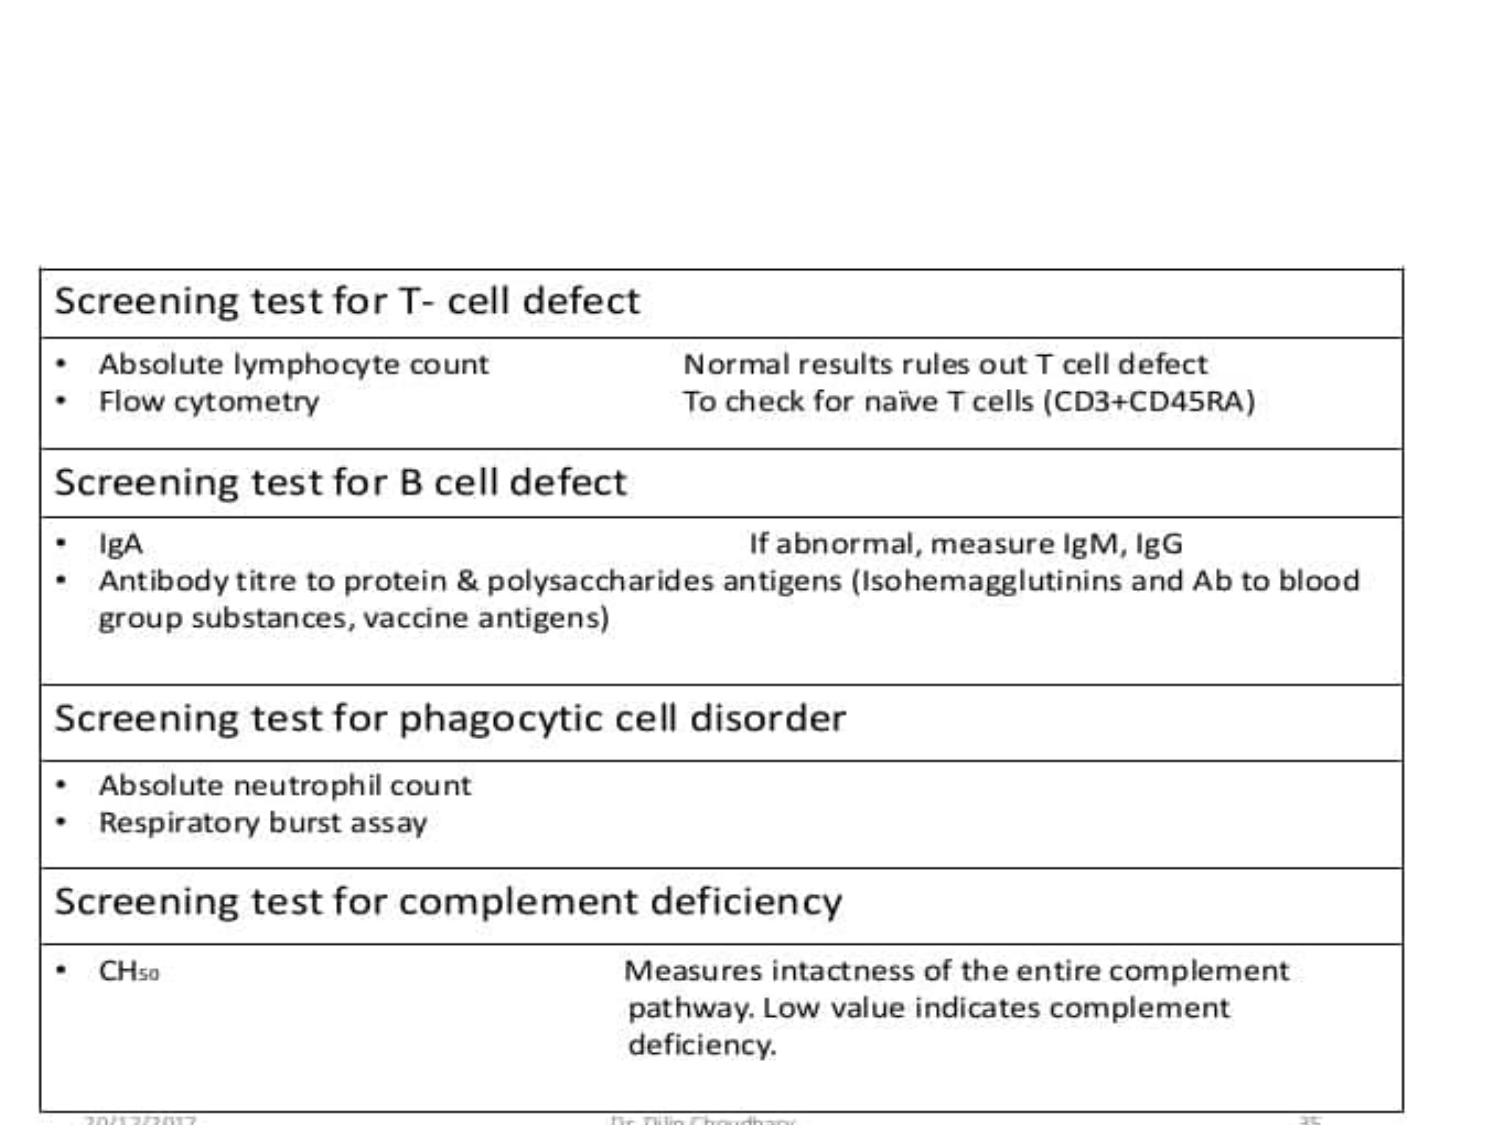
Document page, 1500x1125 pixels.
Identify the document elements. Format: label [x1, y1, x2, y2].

list [0, 234, 1407, 1125]
